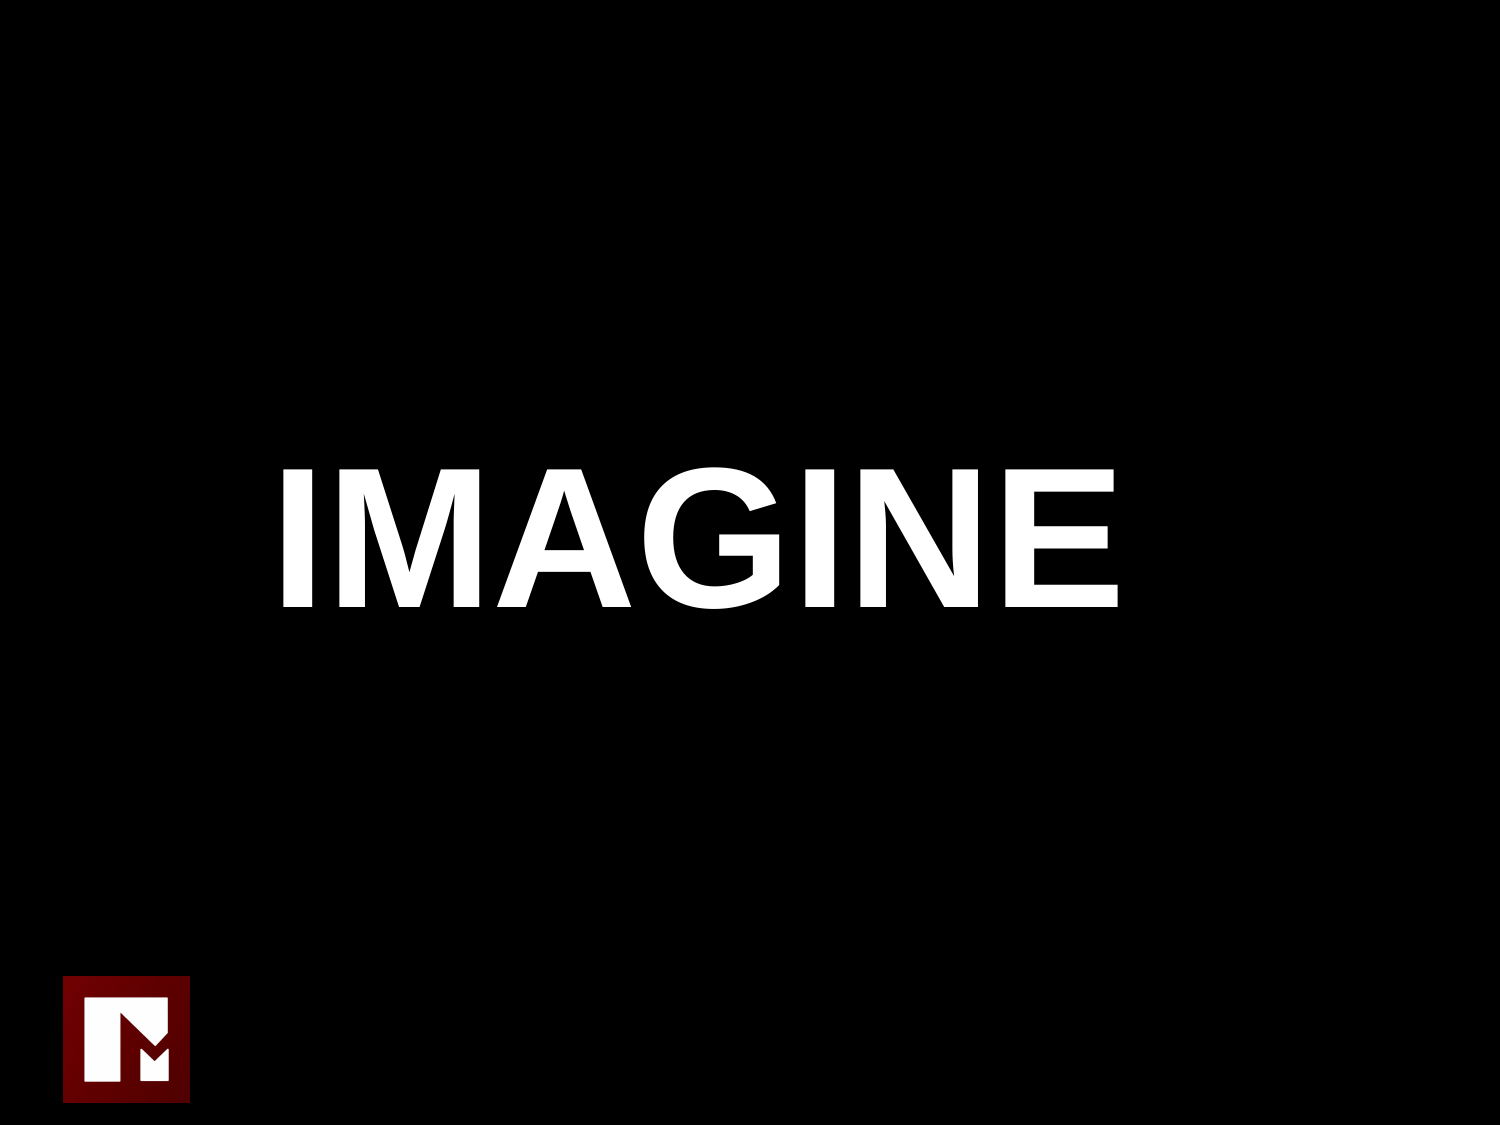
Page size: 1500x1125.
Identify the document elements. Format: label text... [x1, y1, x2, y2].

picture [63, 976, 190, 1103]
text_box IMAGINE [255, 399, 1293, 655]
